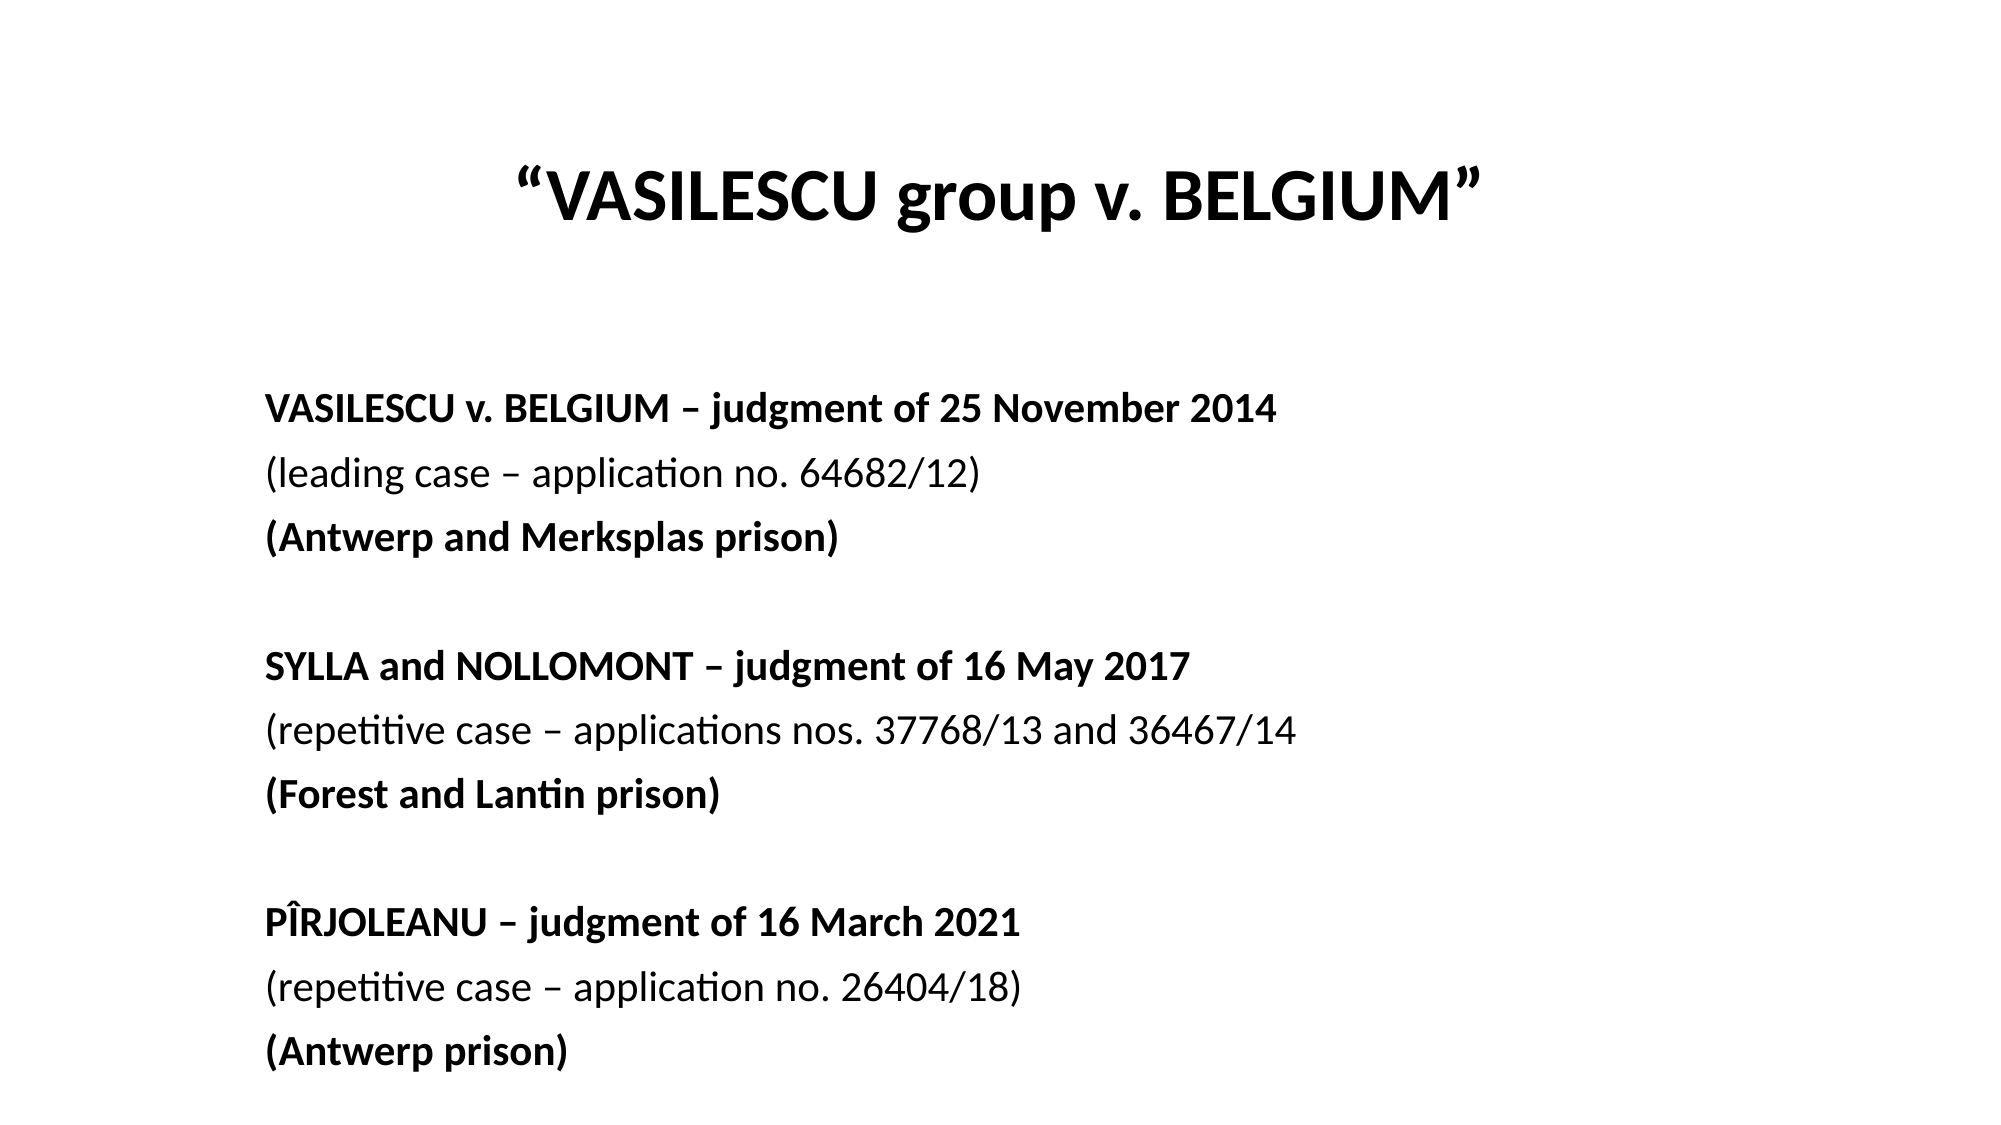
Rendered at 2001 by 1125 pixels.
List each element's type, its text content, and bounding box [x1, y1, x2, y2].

title “VASILESCU group v. BELGIUM” [249, 101, 1750, 245]
subtitle VASILESCU v. BELGIUM – judgment of 25 November 2014 (leading case – application no. 64682/12) (Antwerp and Merksplas prison) SYLLA and NOLLOMONT – judgment of 16 May 2017 (repetitive case – applications nos. 37768/13 and 36467/14 (Forest and Lantin prison) PÎRJOLEANU – judgment of 16 March 2021 (repetitive case – application no. 26404/18) (Antwerp prison) [249, 308, 1750, 1090]
